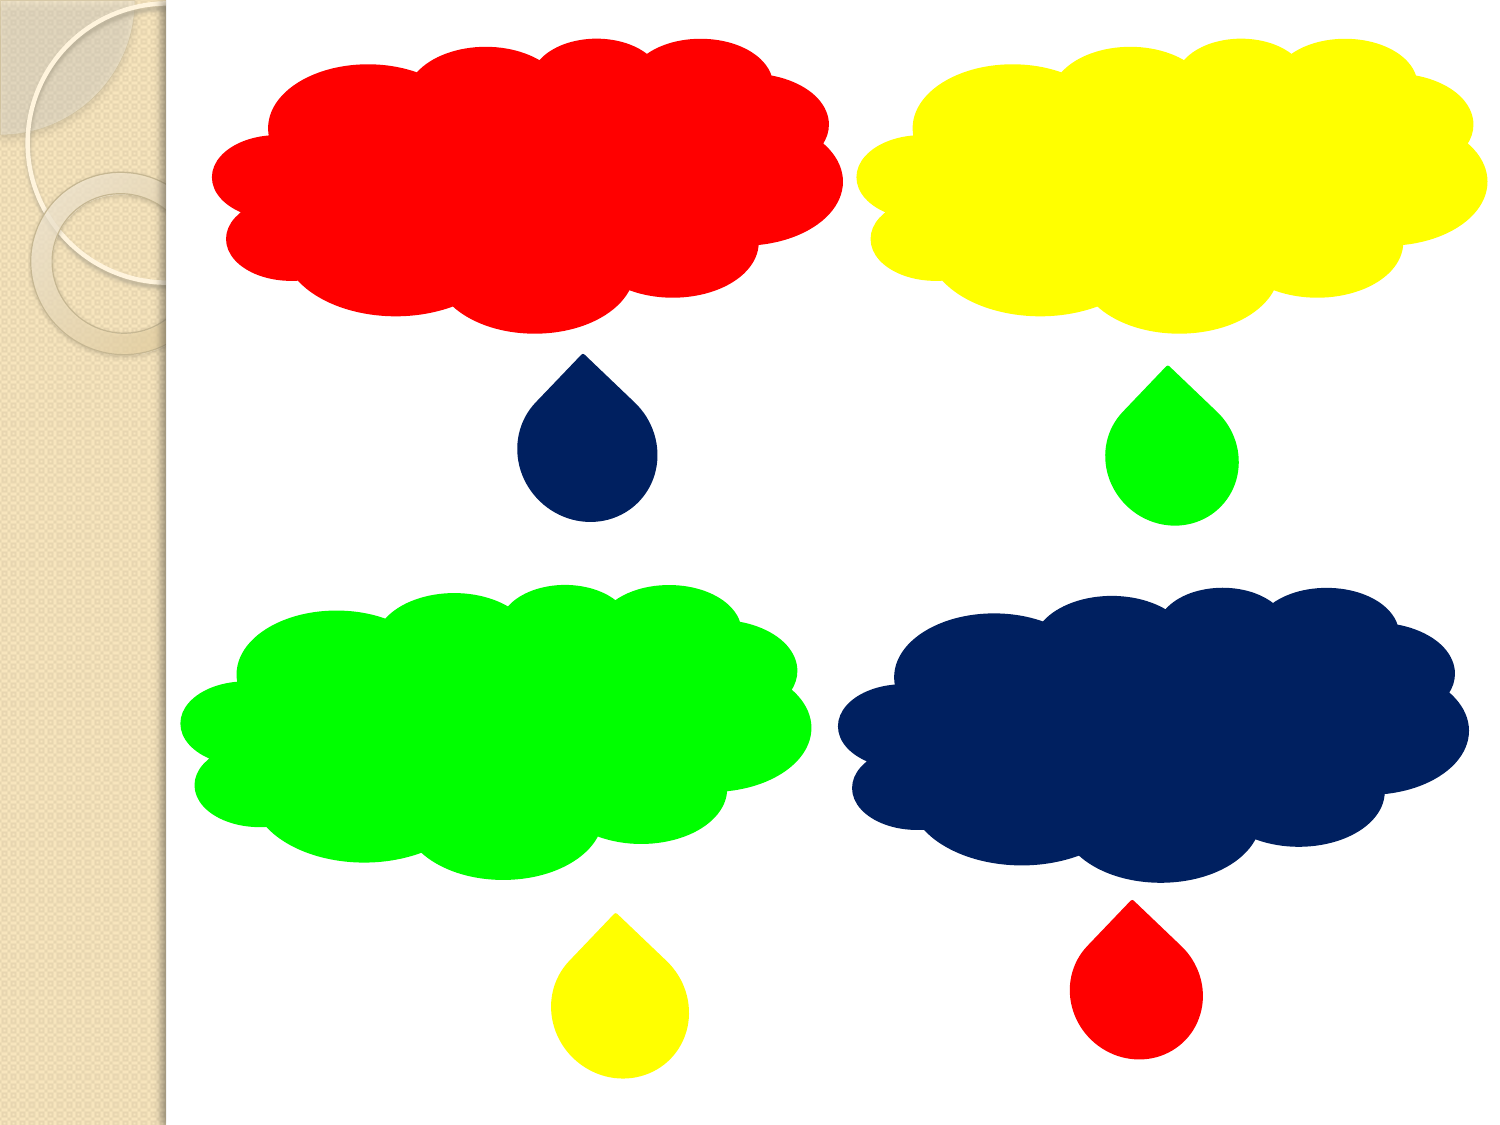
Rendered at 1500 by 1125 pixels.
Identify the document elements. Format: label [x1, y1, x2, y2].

text_box [180, 584, 812, 880]
text_box [551, 913, 690, 1079]
text_box [1069, 899, 1203, 1060]
text_box [837, 587, 1470, 883]
text_box [1105, 365, 1239, 526]
text_box [856, 38, 1488, 334]
text_box [211, 38, 843, 334]
text_box [517, 353, 658, 522]
